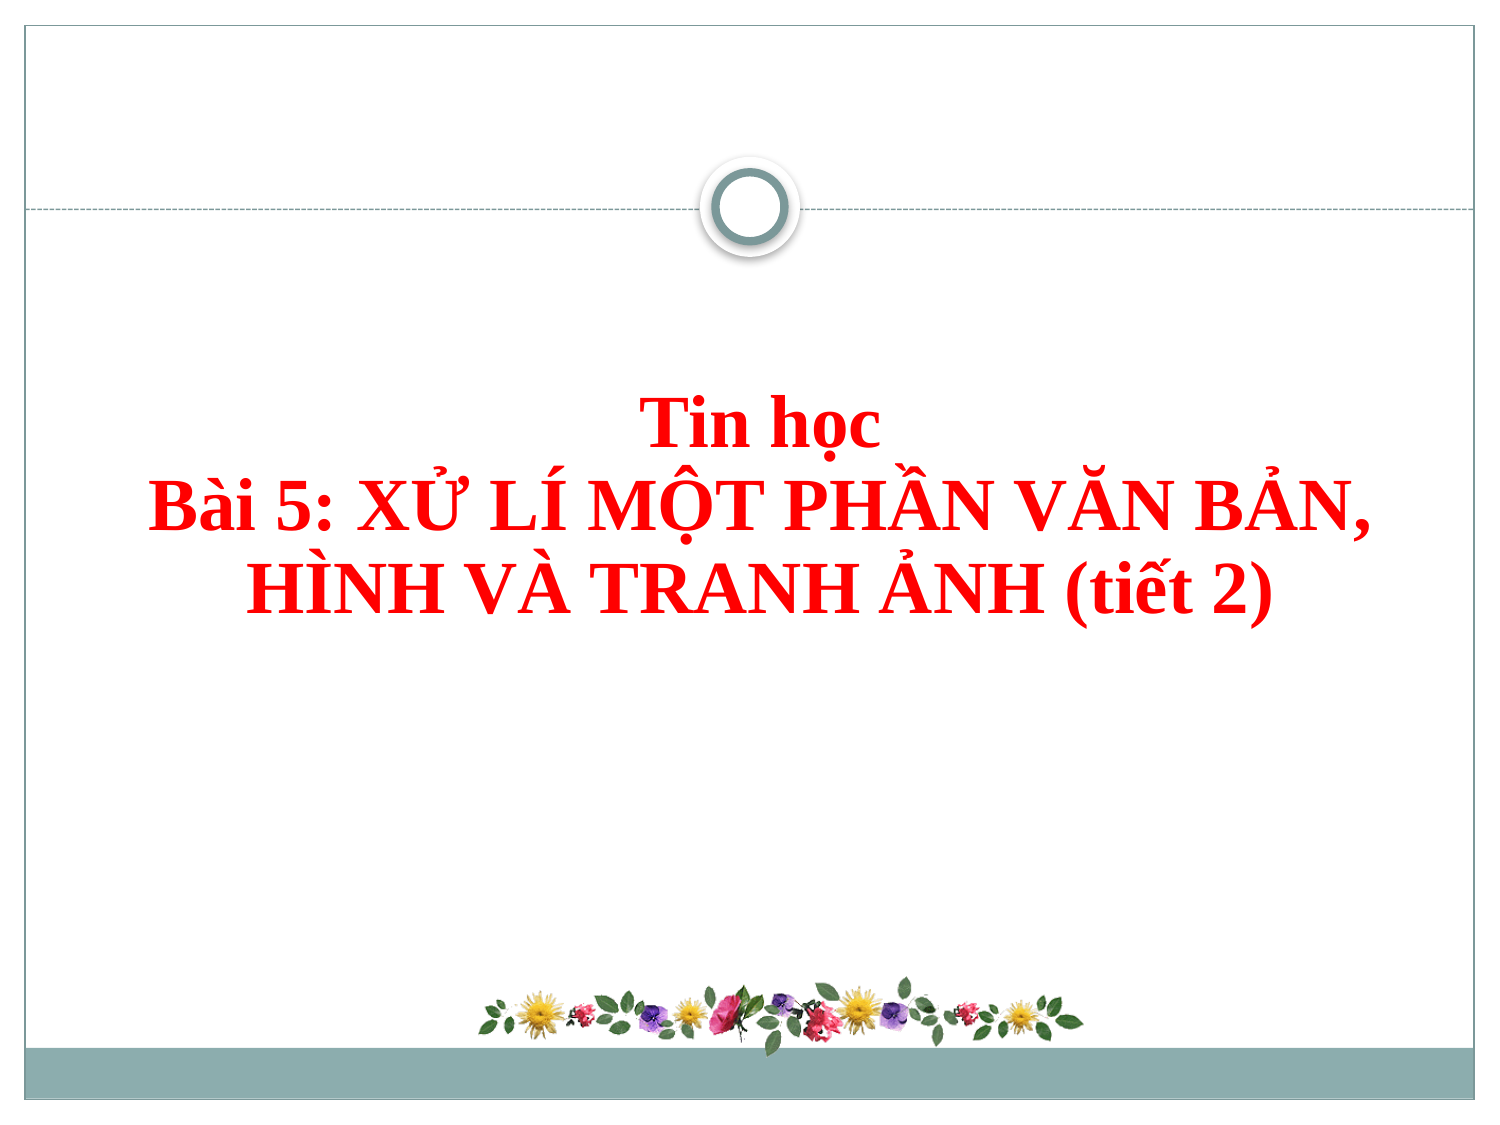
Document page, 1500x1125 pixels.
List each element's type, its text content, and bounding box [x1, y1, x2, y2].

title Tin học Bài 5: XỬ LÍ MỘT PHẦN VĂN BẢN, HÌNH VÀ TRANH ẢNH (tiết 2) [62, 249, 1460, 638]
picture [474, 974, 1087, 1060]
